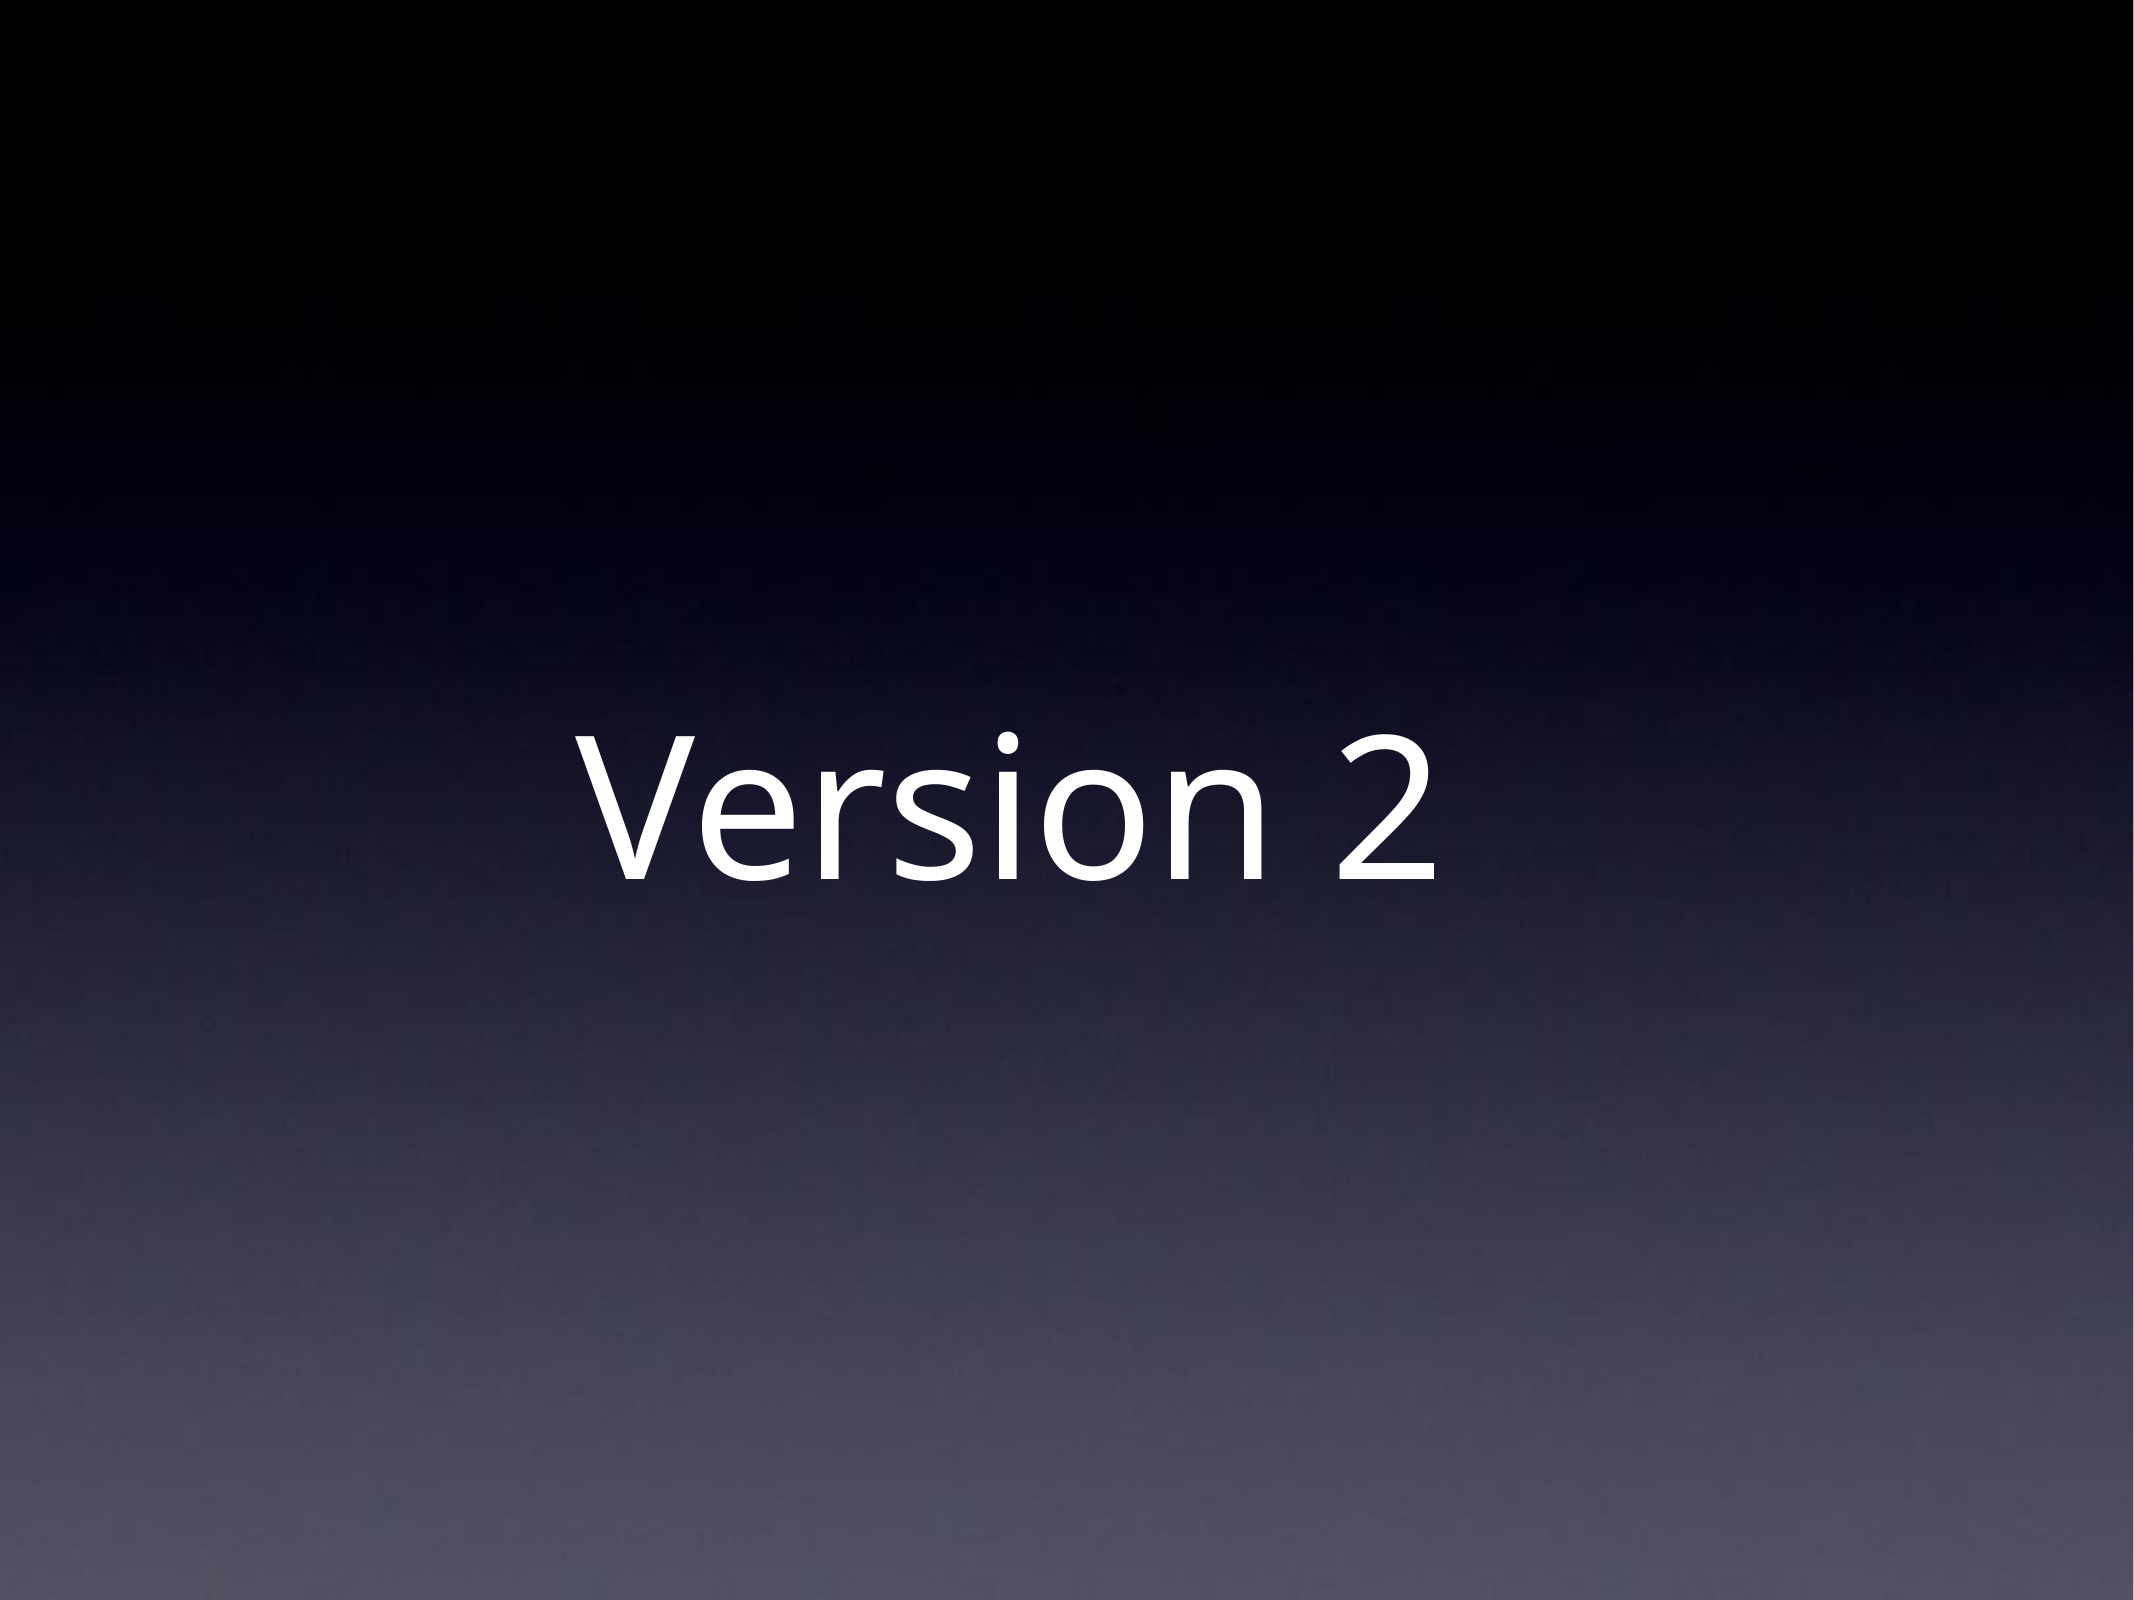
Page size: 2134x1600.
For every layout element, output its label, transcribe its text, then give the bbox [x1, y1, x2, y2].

title Version 2 [152, 660, 1869, 940]
picture [0, 0, 2134, 1600]
